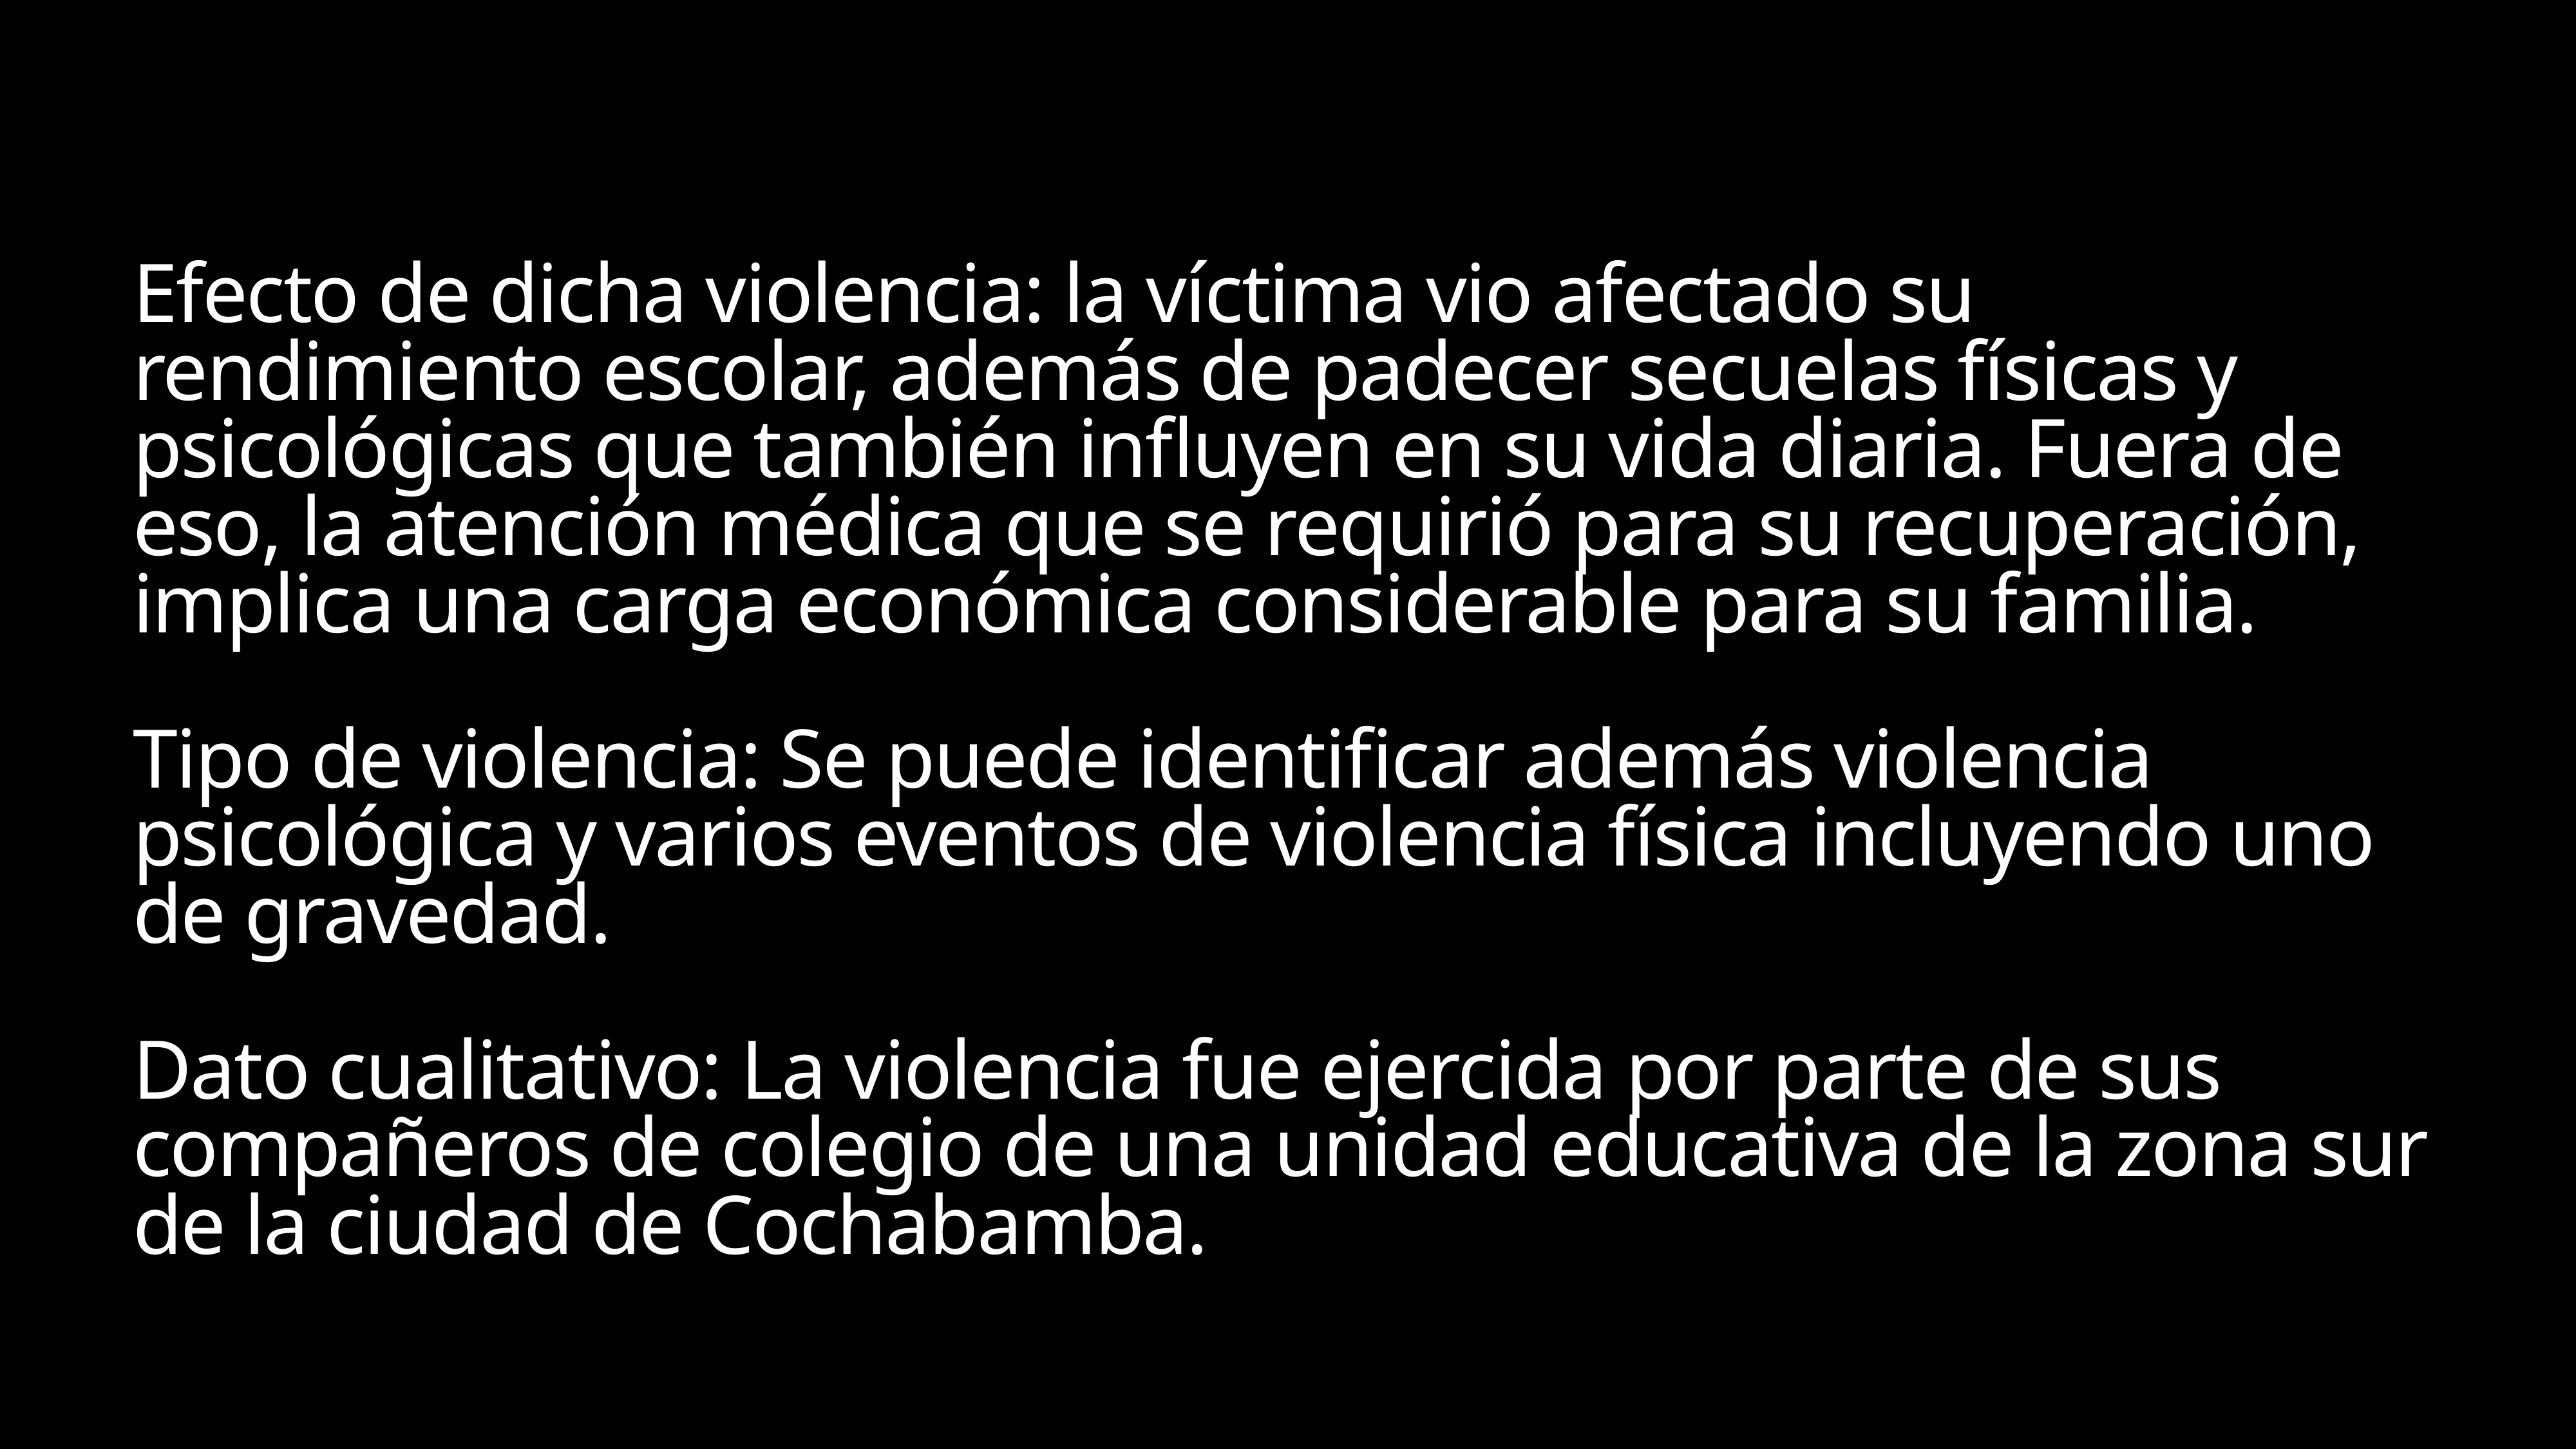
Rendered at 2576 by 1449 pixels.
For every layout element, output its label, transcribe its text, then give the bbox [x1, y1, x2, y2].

title Efecto de dicha violencia: la víctima vio afectado su rendimiento escolar, además de padecer secuelas físicas y psicológicas que también influyen en su vida diaria. Fuera de eso, la atención médica que se requirió para su recuperación, implica una carga económica considerable para su familia. Tipo de violencia: Se puede identificar además violencia psicológica y varios eventos de violencia física incluyendo uno de gravedad. Dato cualitativo: La violencia fue ejercida por parte de sus compañeros de colegio de una unidad educativa de la zona sur de la ciudad de Cochabamba. [127, 189, 2449, 1341]
